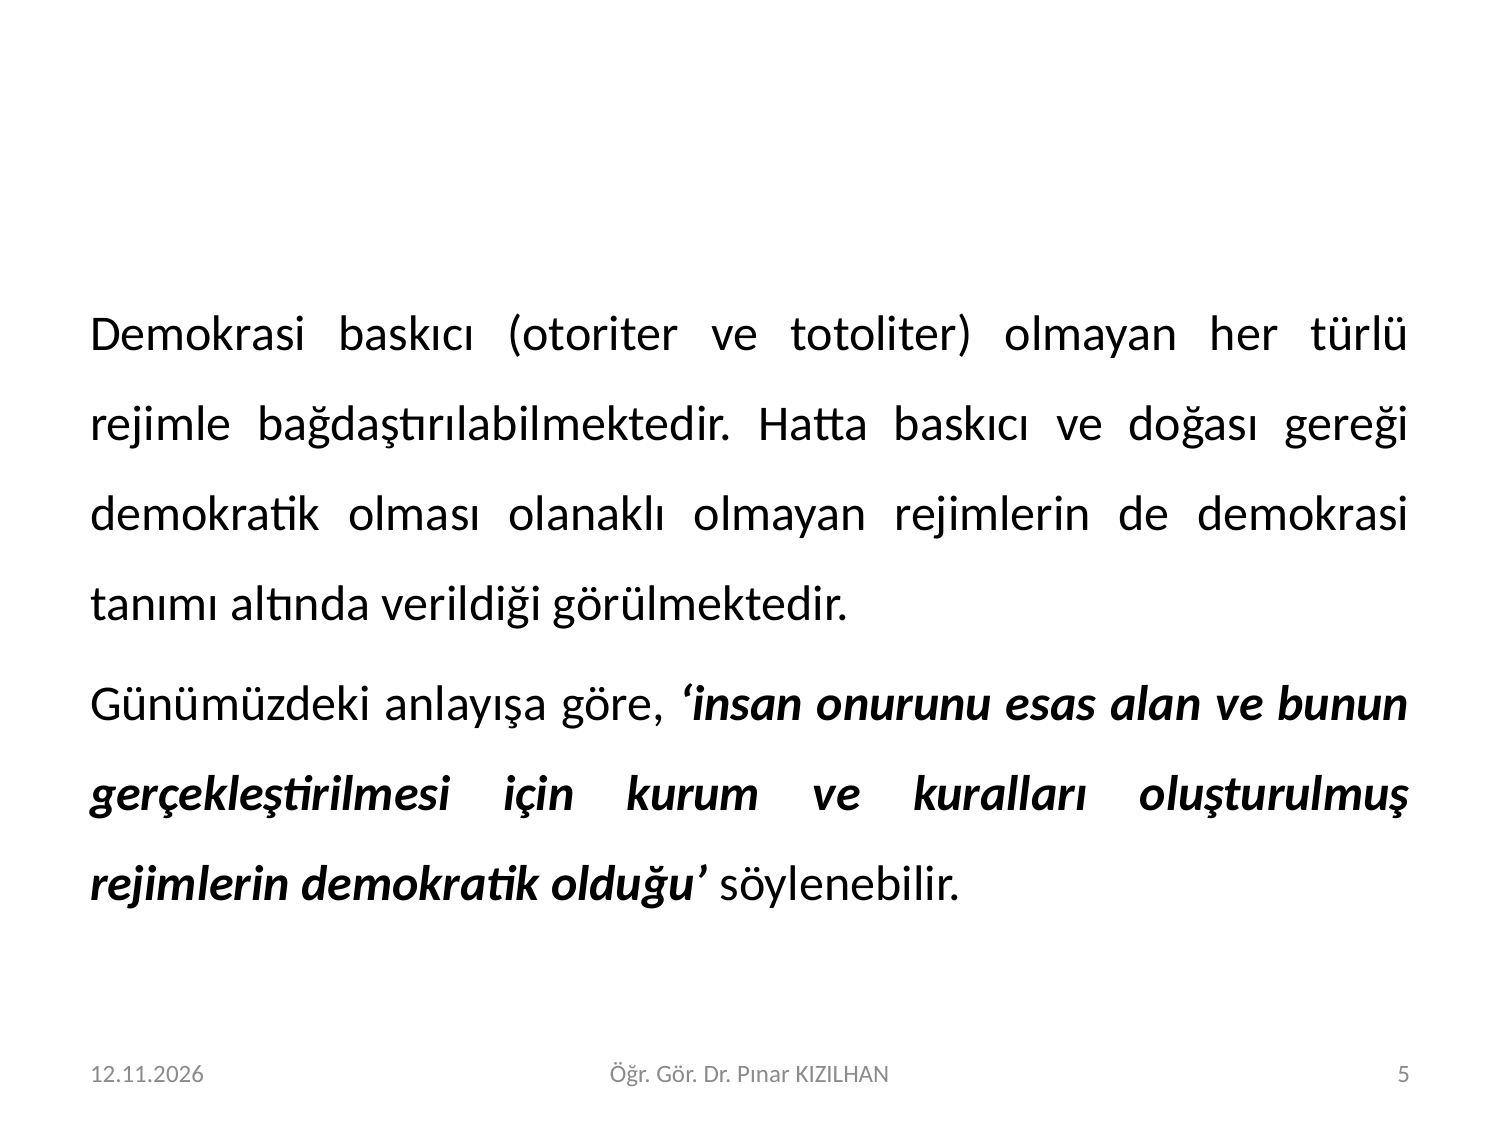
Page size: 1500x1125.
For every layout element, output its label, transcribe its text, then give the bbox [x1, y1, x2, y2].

slide_number 5 [1074, 1042, 1425, 1103]
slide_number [75, 1042, 425, 1103]
footer Öğr. Gör. Dr. Pınar KIZILHAN [512, 1042, 988, 1103]
list Demokrasi baskıcı (otoriter ve totoliter) olmayan her türlü rejimle bağdaştırılabilmektedir. Hatta baskıcı ve doğası gereği demokratik olması olanaklı olmayan rejimlerin de demokrasi tanımı altında verildiği görülmektedir. Günümüzdeki anlayışa göre, ‘insan onurunu esas alan ve bunun gerçekleştirilmesi için kurum ve kuralları oluşturulmuş rejimlerin demokratik olduğu’ söylenebilir. [75, 262, 1425, 1005]
